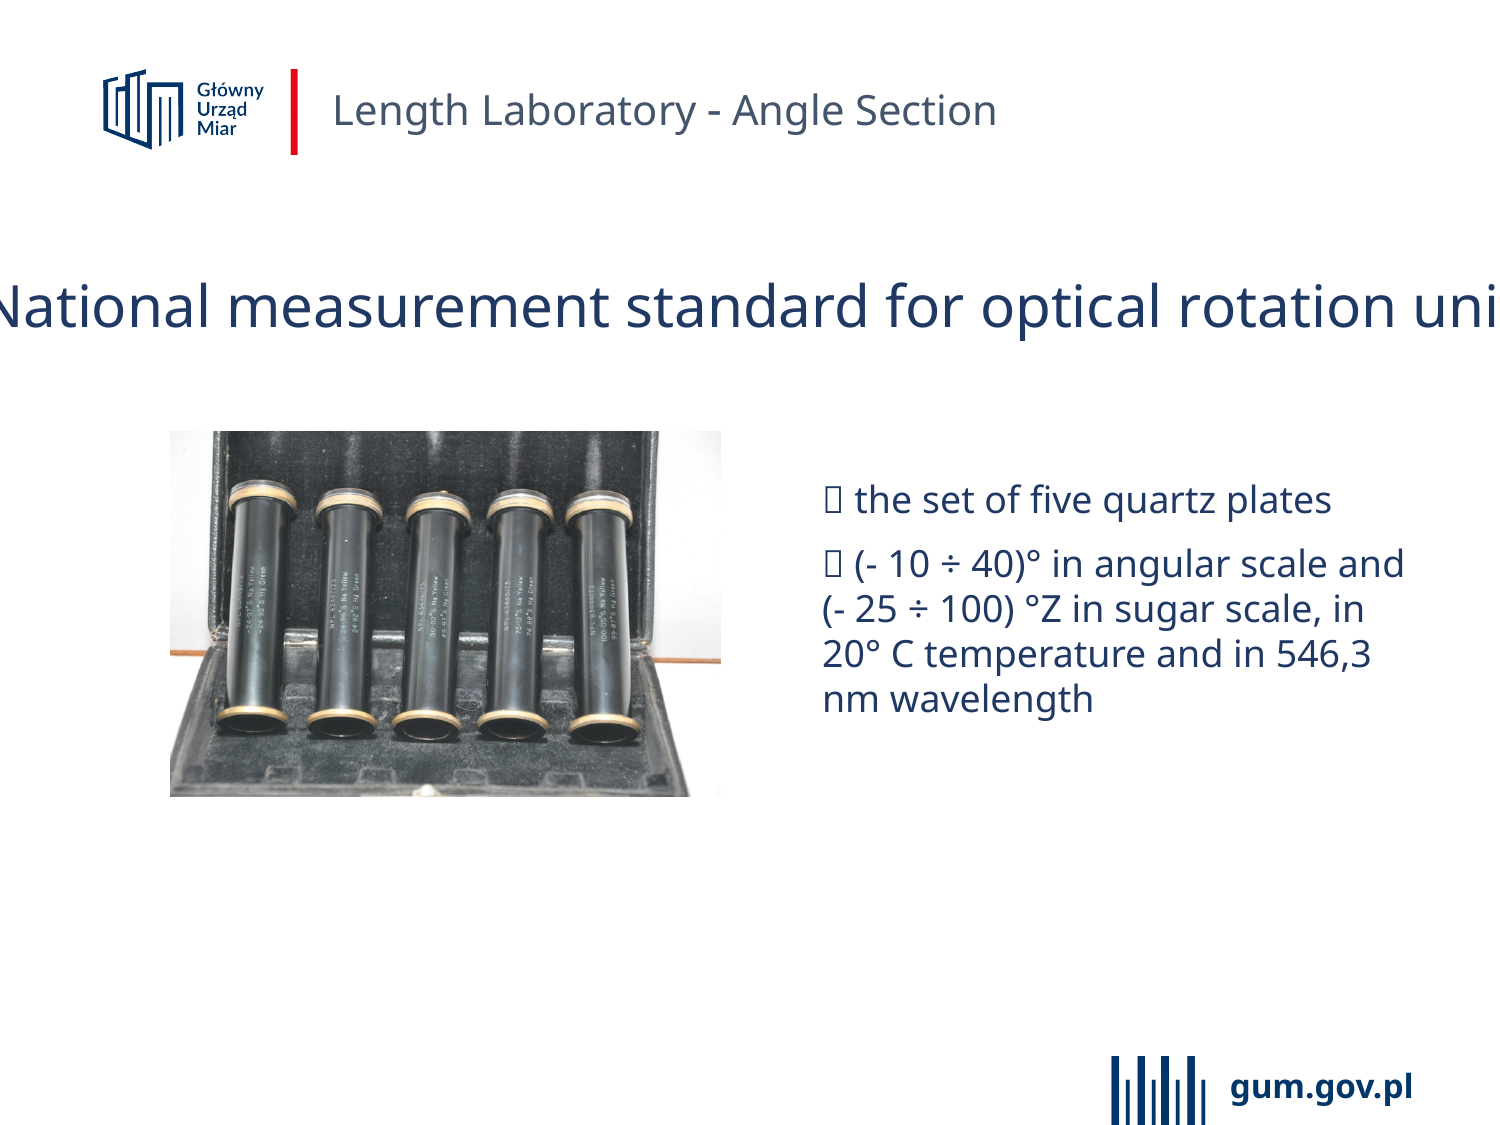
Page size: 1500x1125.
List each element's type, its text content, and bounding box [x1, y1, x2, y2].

picture [103, 69, 264, 150]
text_box Length Laboratory  Angle Section [318, 75, 1018, 141]
picture [1111, 1056, 1215, 1125]
text_box  the set of five quartz plates  (- 10 ÷ 40)° in angular scale and (- 25 ÷ 100) °Z in sugar scale, in 20° C temperature and in 546,3 nm wavelength [807, 468, 1436, 727]
picture [290, 69, 298, 155]
text_box National measurement standard for optical rotation unit [0, 261, 1500, 346]
picture [170, 431, 721, 797]
